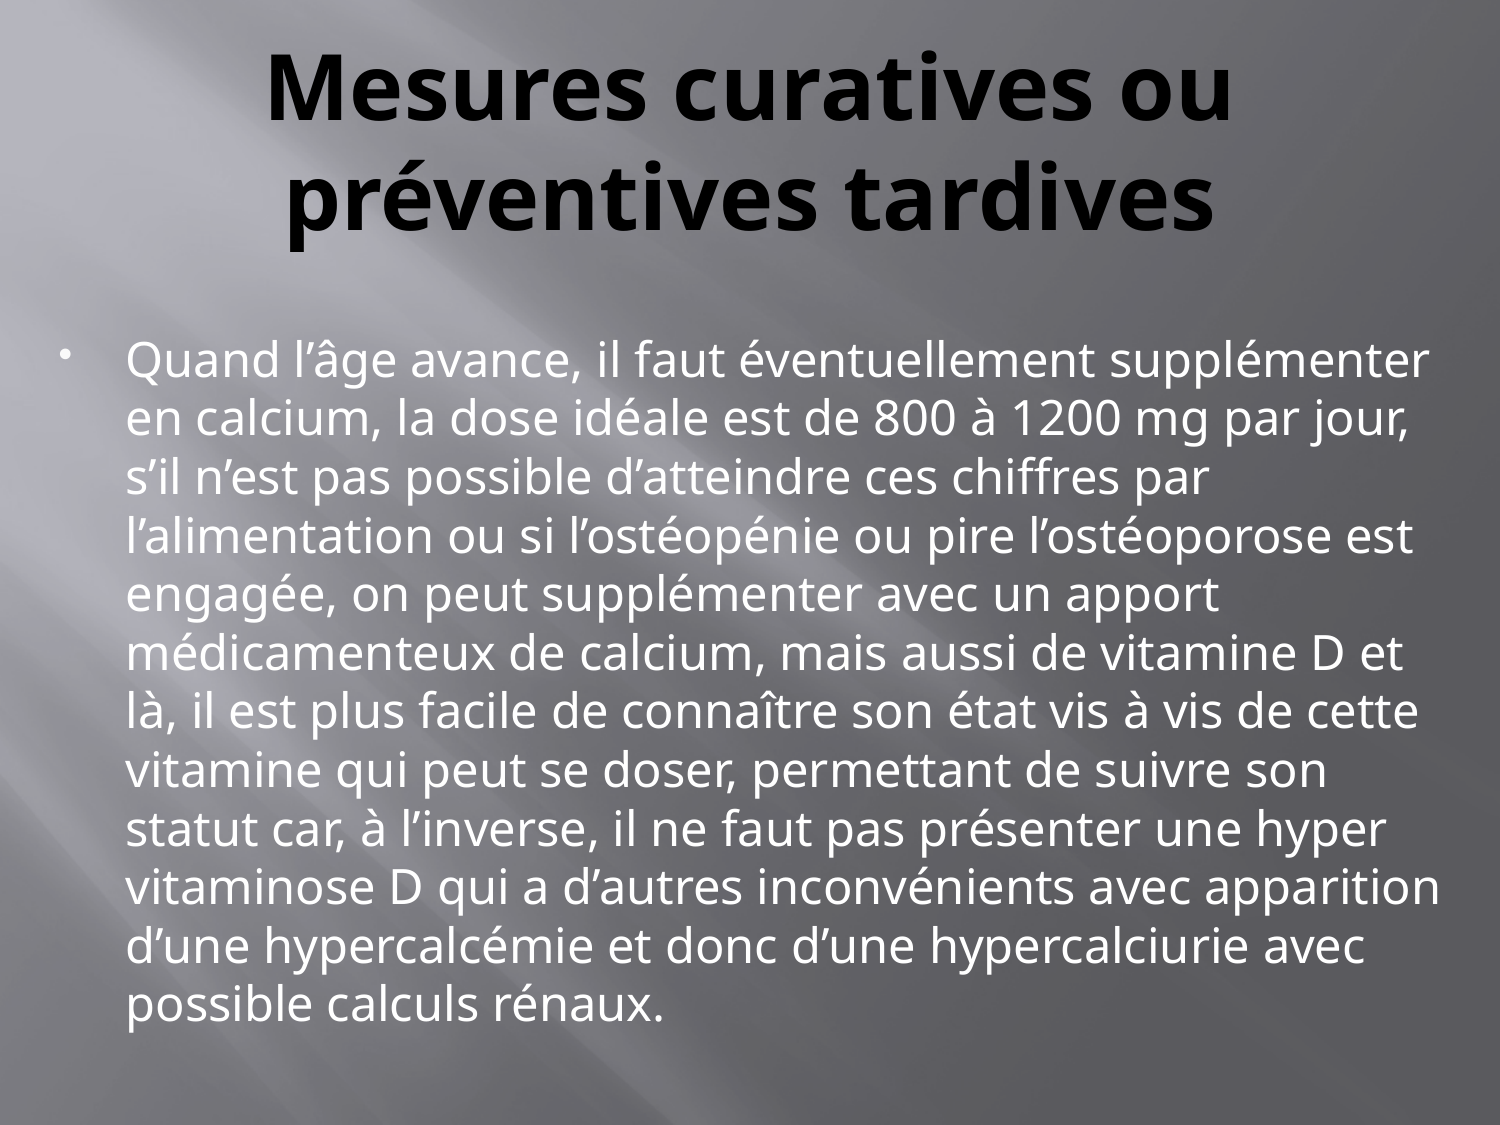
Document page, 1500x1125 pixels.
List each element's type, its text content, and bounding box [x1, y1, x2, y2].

title Mesures curatives ou préventives tardives [75, 45, 1425, 233]
list Quand l’âge avance, il faut éventuellement supplémenter en calcium, la dose idéale est de 800 à 1200 mg par jour, s’il n’est pas possible d’atteindre ces chiffres par l’alimentation ou si l’ostéopénie ou pire l’ostéoporose est engagée, on peut supplémenter avec un apport médicamenteux de calcium, mais aussi de vitamine D et là, il est plus facile de connaître son état vis à vis de cette vitamine qui peut se doser, permettant de suivre son statut car, à l’inverse, il ne faut pas présenter une hyper vitaminose D qui a d’autres inconvénients avec apparition d’une hypercalcémie et donc d’une hypercalciurie avec possible calculs rénaux. [23, 321, 1465, 1043]
